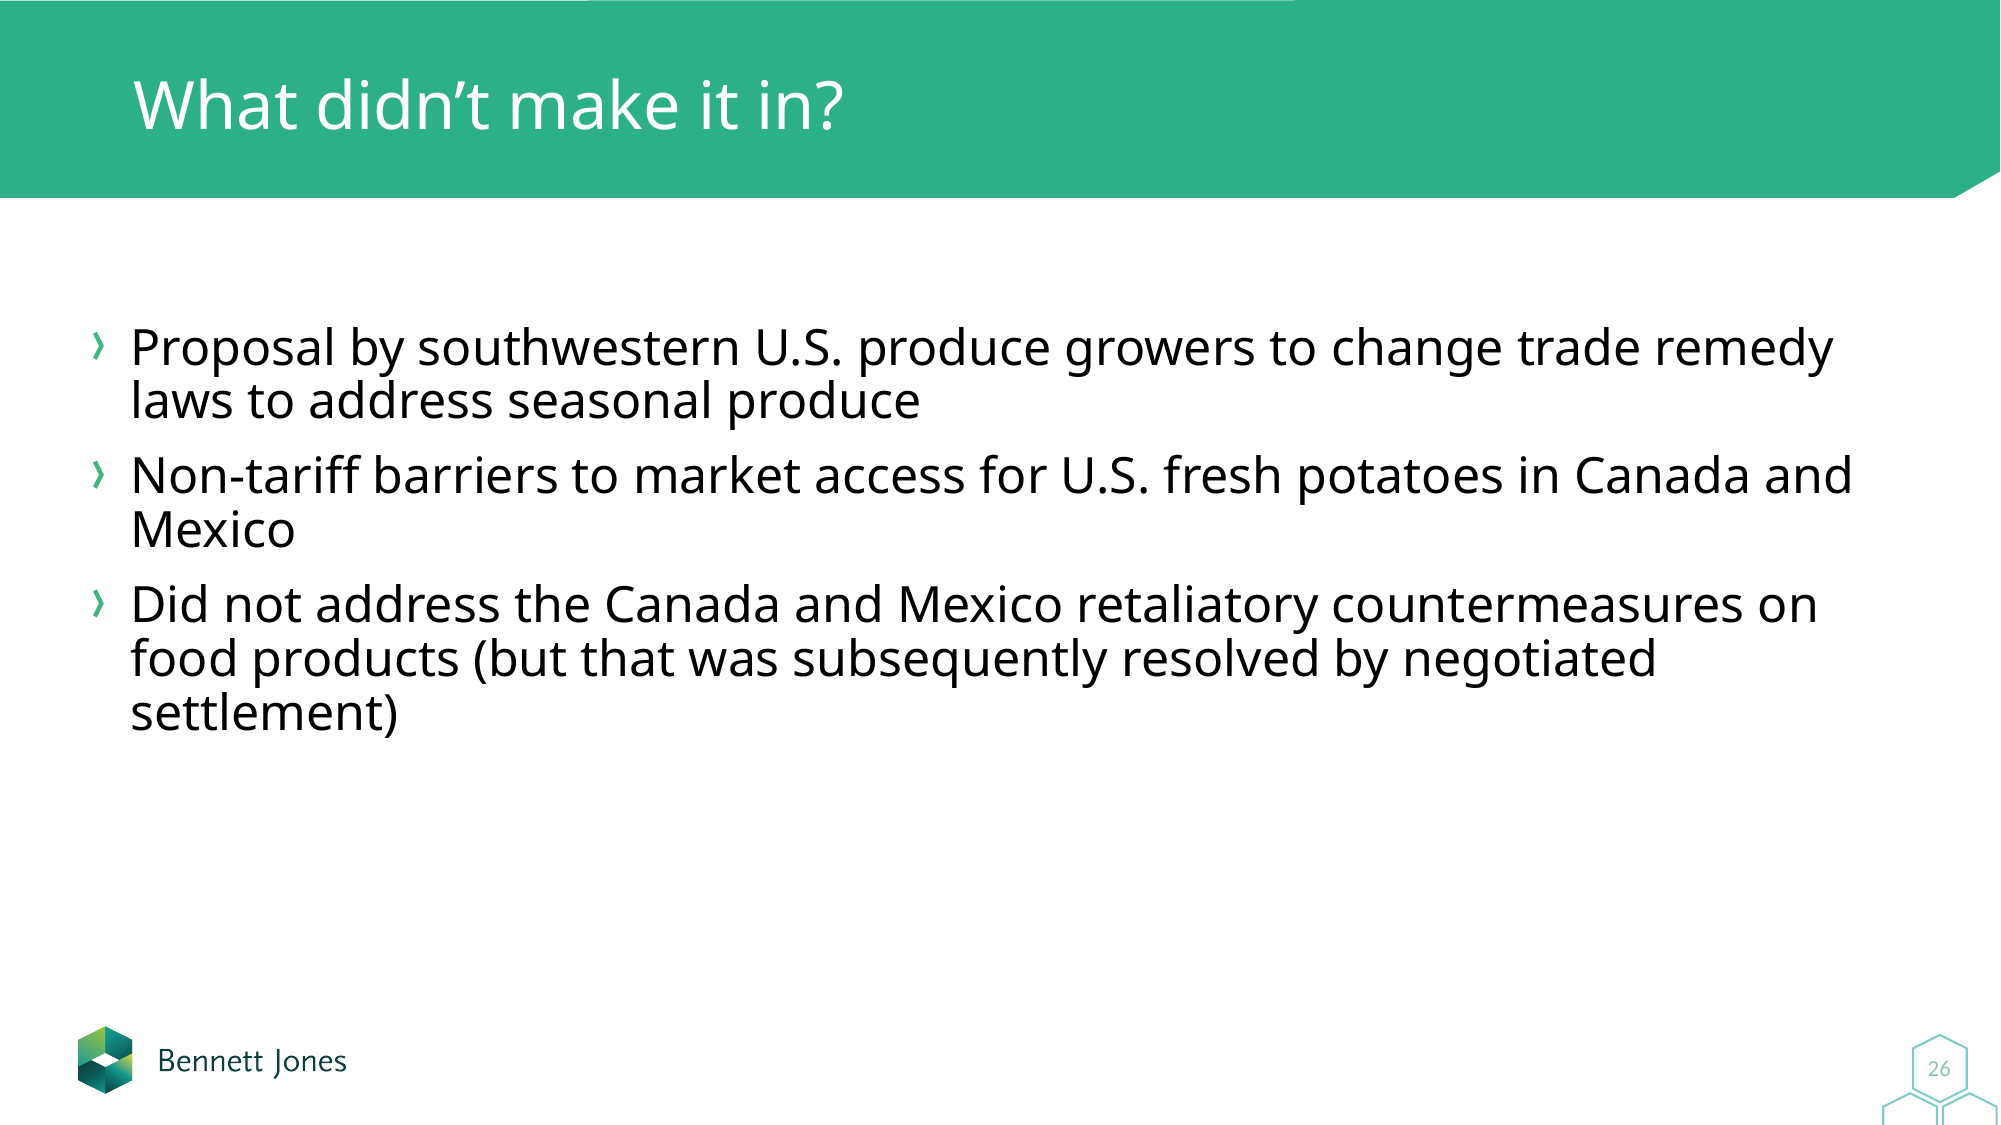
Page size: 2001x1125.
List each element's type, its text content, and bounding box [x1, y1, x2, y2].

list Proposal by southwestern U.S. produce growers to change trade remedy laws to address seasonal produce Non-tariff barriers to market access for U.S. fresh potatoes in Canada and Mexico Did not address the Canada and Mexico retaliatory countermeasures on food products (but that was subsequently resolved by negotiated settlement) [78, 314, 1922, 976]
slide_number 26 [1909, 1042, 1970, 1093]
picture [78, 1026, 346, 1094]
title What didn’t make it in? [118, 27, 1884, 189]
